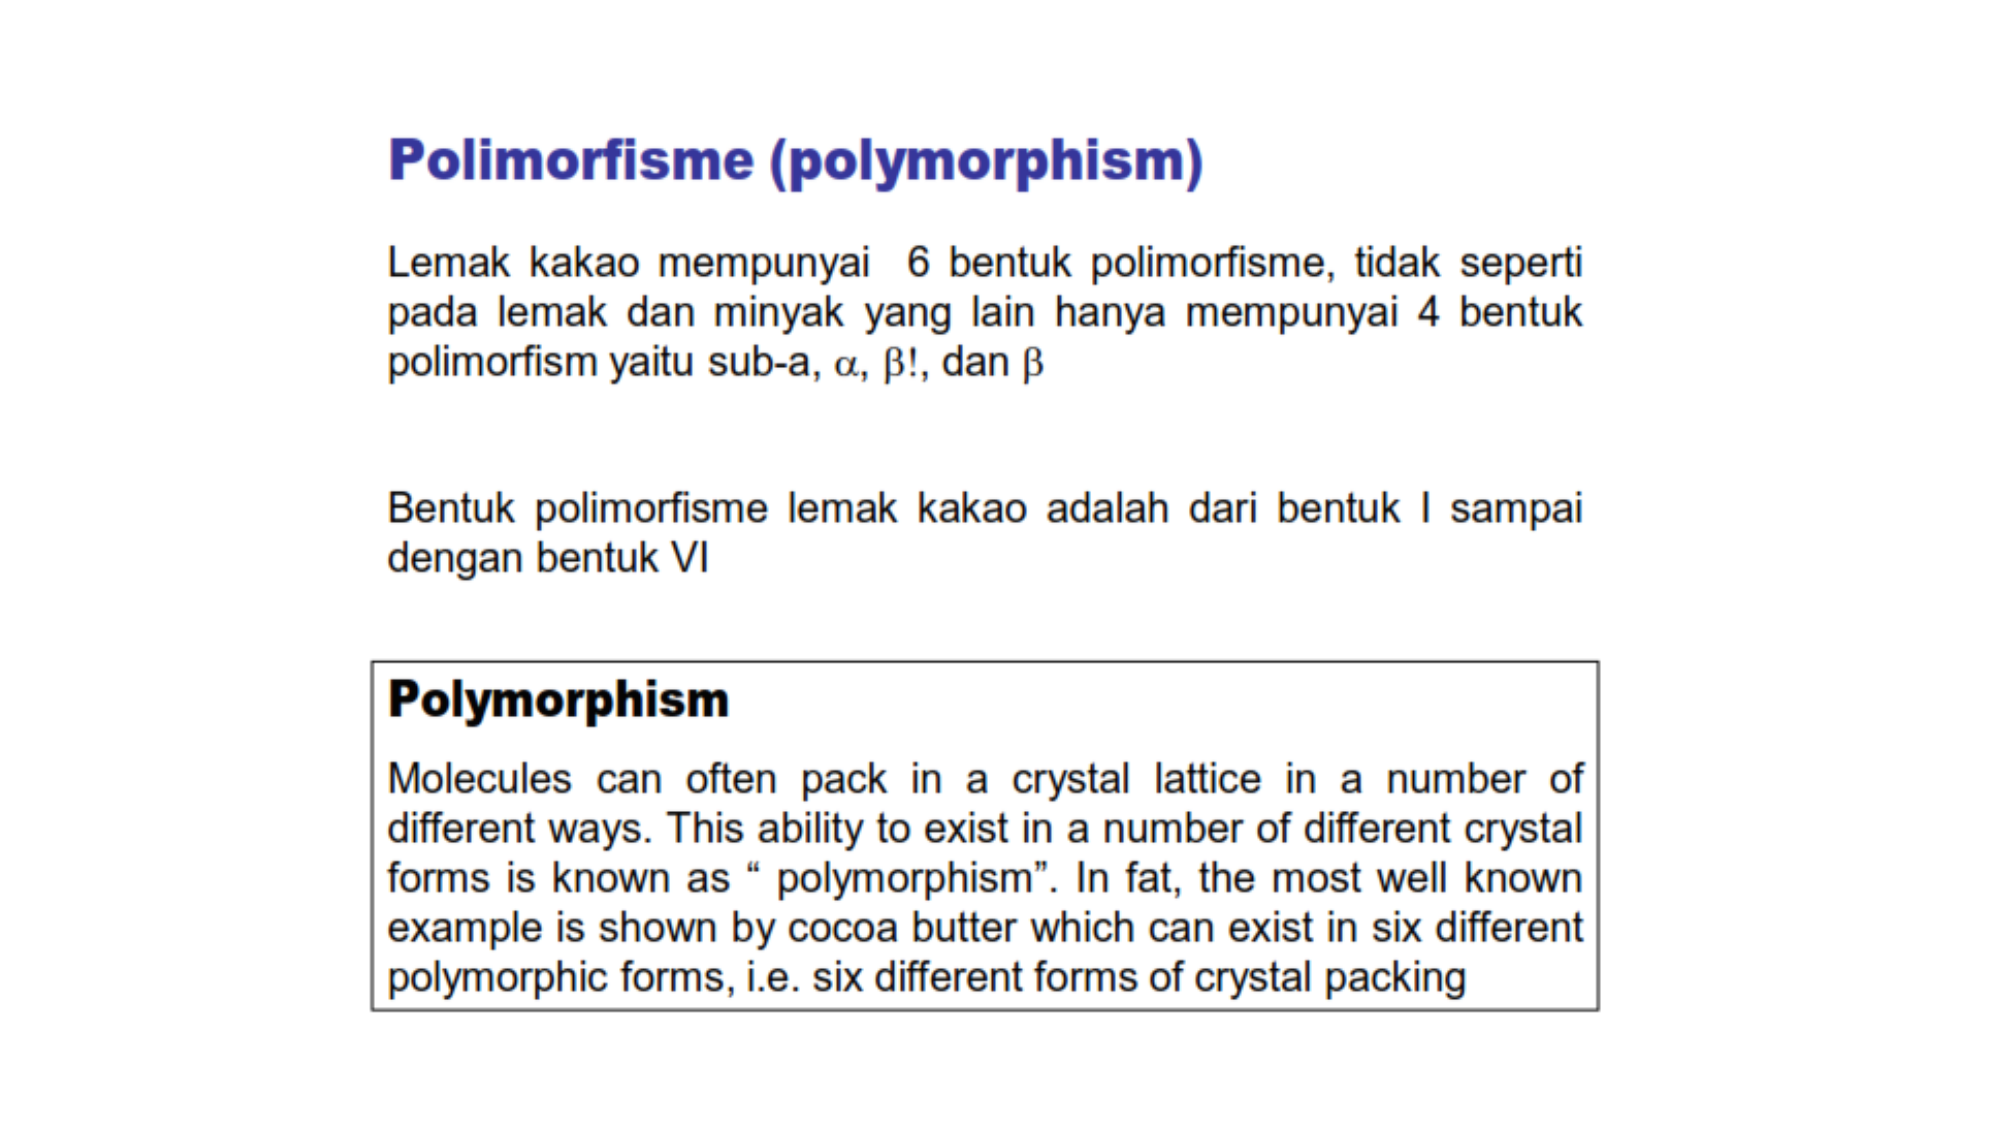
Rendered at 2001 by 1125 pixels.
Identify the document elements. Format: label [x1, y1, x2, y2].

picture [349, 85, 1638, 1031]
